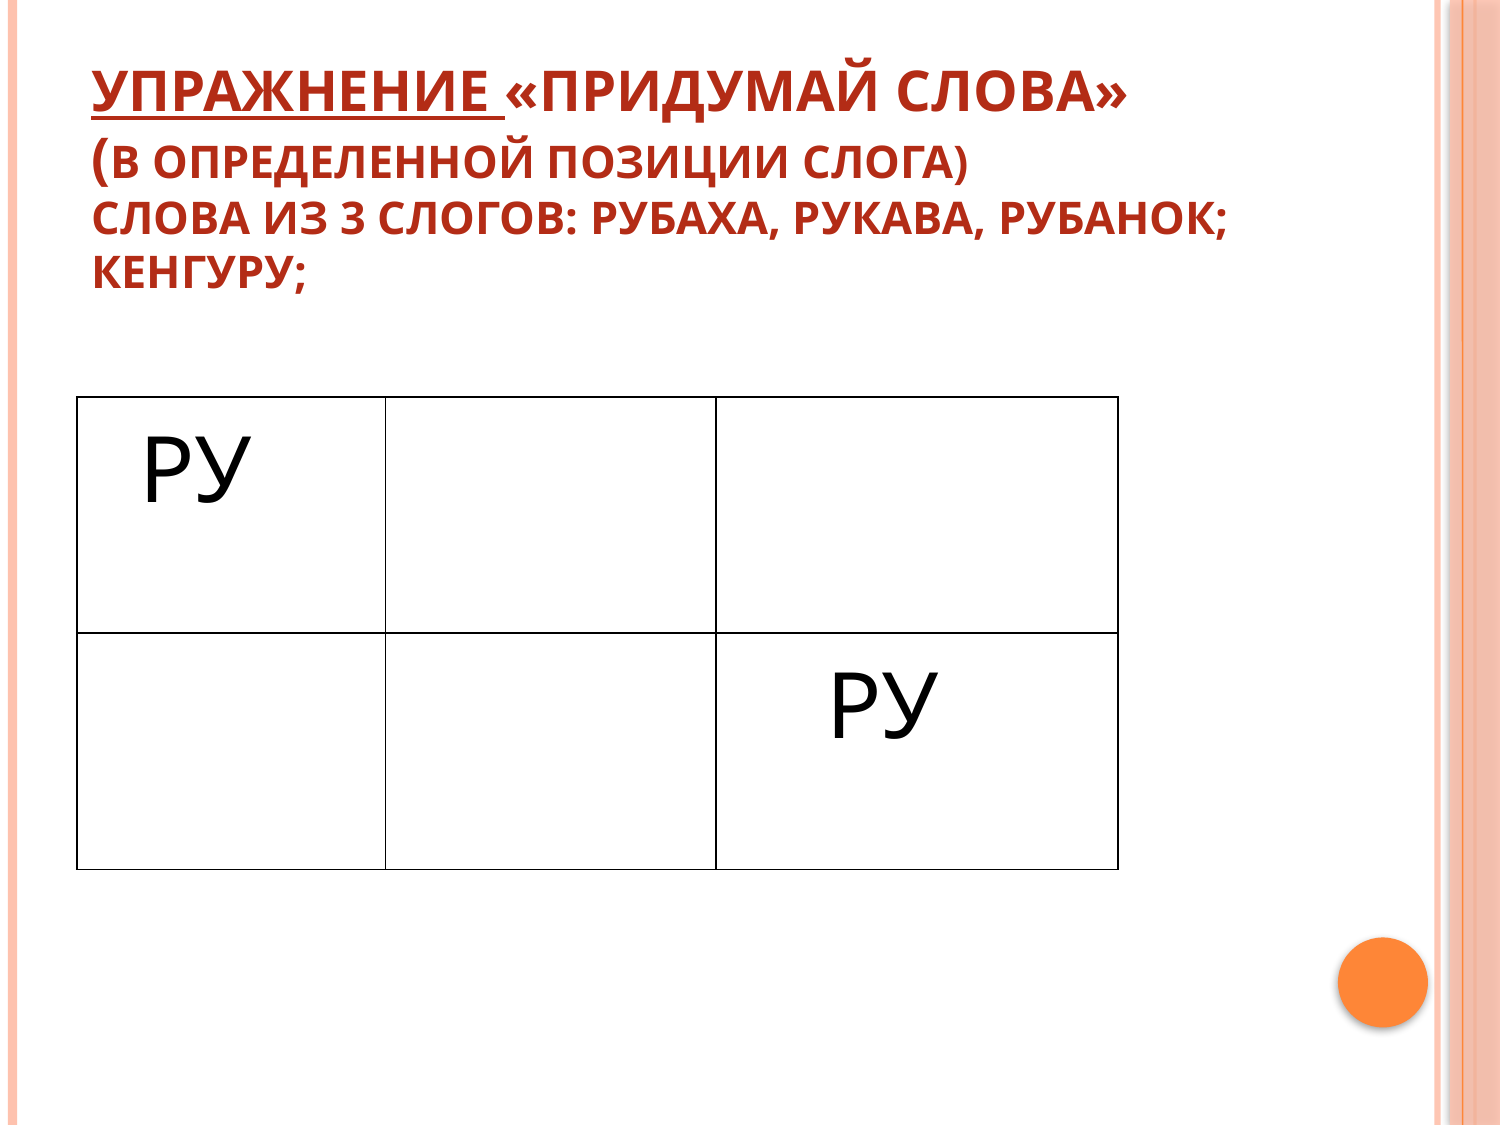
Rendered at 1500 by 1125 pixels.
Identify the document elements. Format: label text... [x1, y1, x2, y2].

table_cell РУ [717, 634, 1117, 869]
table_cell [78, 634, 385, 869]
title Упражнение «Придумай слова» (в определенной позиции слога) Слова из 3 слогов: рубаха, рукава, рубанок; кенгуру; [76, 42, 1302, 360]
table_cell [386, 634, 715, 869]
table_header РУ [78, 398, 385, 632]
table_header [386, 398, 715, 632]
table_header [717, 398, 1117, 632]
